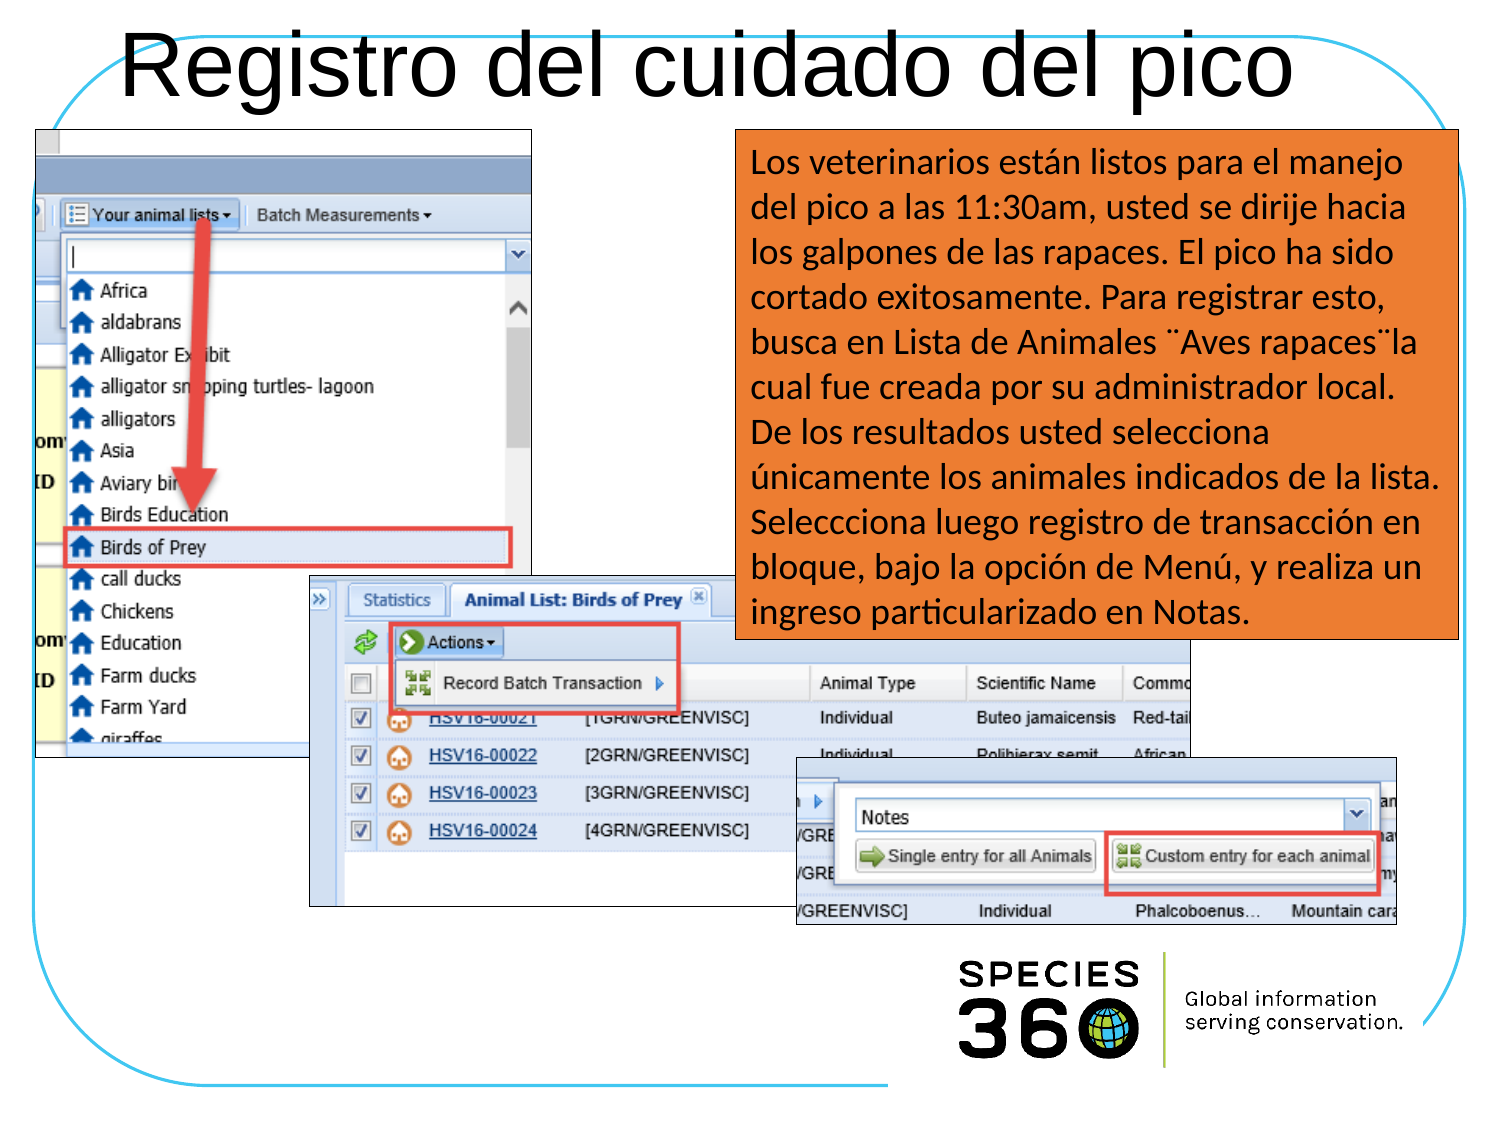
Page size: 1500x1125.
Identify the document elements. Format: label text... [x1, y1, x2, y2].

title Registro del cuidado del pico [103, 0, 1397, 176]
picture [954, 944, 1407, 1075]
picture [35, 129, 1397, 925]
text_box Los veterinarios están listos para el manejo del pico a las 11:30am, usted se dirije hacia los galpones de las rapaces. El pico ha sido cortado exitosamente. Para registrar esto, busca en Lista de Animales ¨Aves rapaces¨la cual fue creada por su administrador local. De los resultados usted selecciona únicamente los animales indicados de la lista. Seleccciona luego registro de transacción en bloque, bajo la opción de Menú, y realiza un ingreso particularizado en Notas. [735, 129, 1459, 640]
